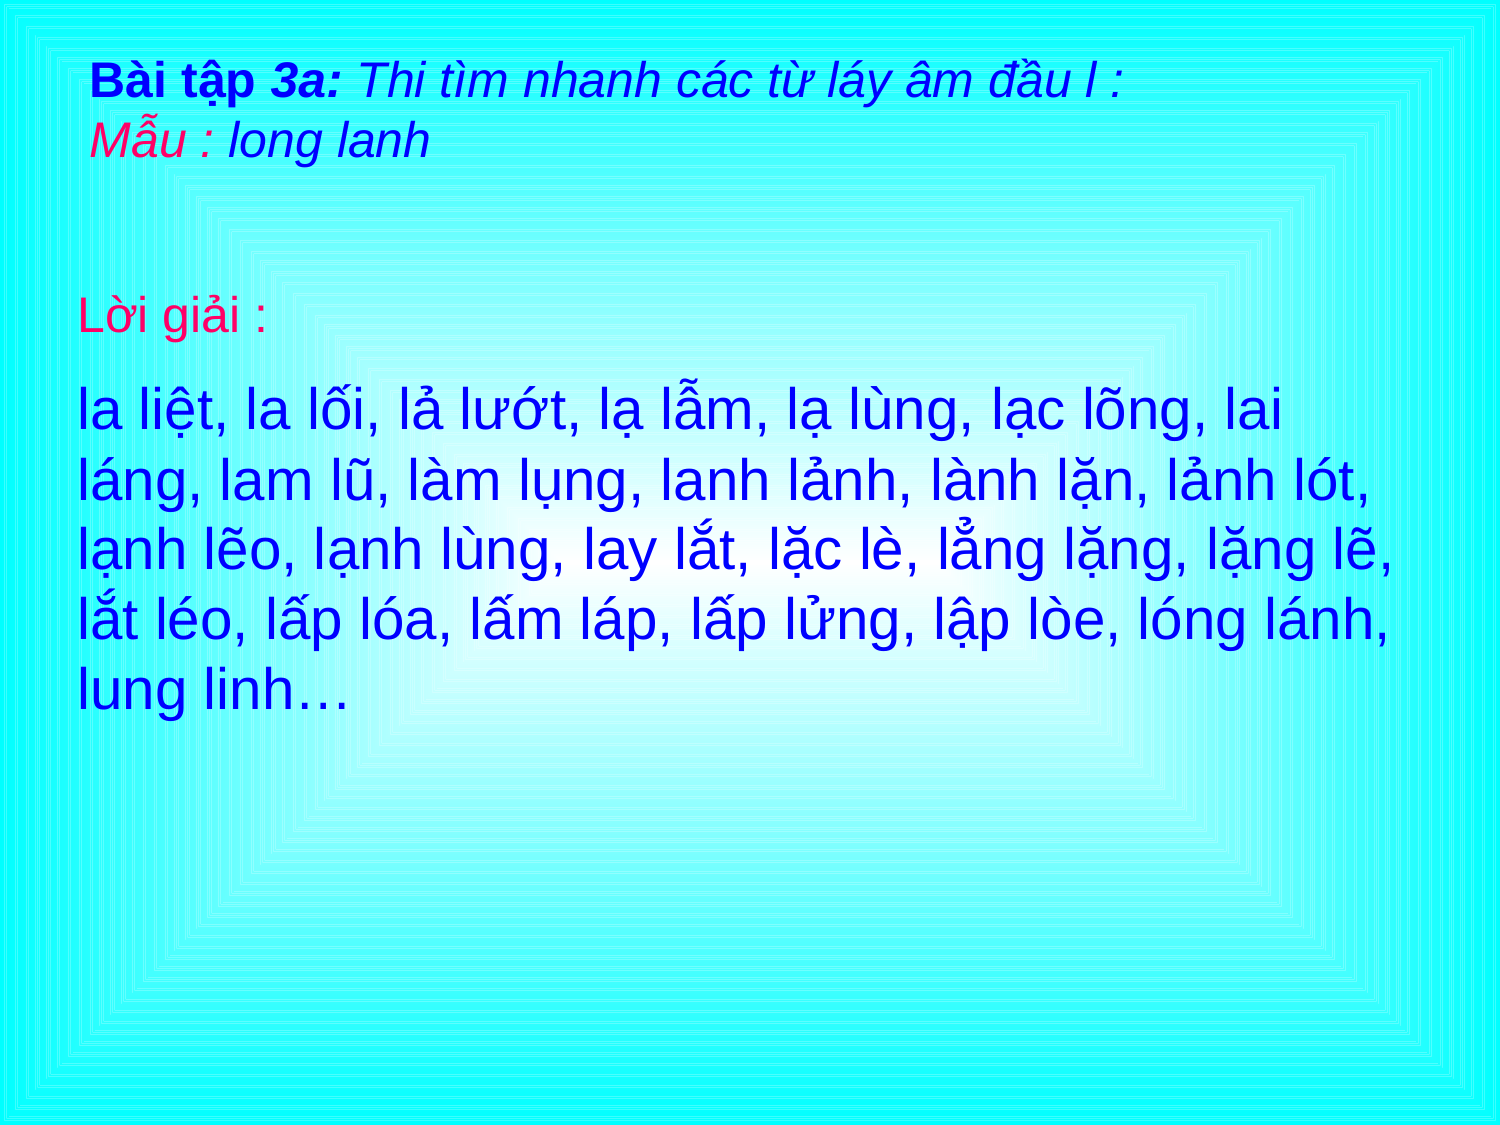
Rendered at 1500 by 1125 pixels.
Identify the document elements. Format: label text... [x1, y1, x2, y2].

text_box Bài tập 3a: Thi tìm nhanh các từ láy âm đầu l : Mẫu : long lanh [75, 39, 1238, 175]
text_box Lời giải : la liệt, la lối, lả lướt, lạ lẫm, lạ lùng, lạc lõng, lai láng, lam lũ, làm lụng, lanh lảnh, lành lặn, lảnh lót, lạnh lẽo, lạnh lùng, lay lắt, lặc lè, lẳng lặng, lặng lẽ, lắt léo, lấp lóa, lấm láp, lấp lửng, lập lòe, lóng lánh, lung linh… [62, 275, 1438, 729]
